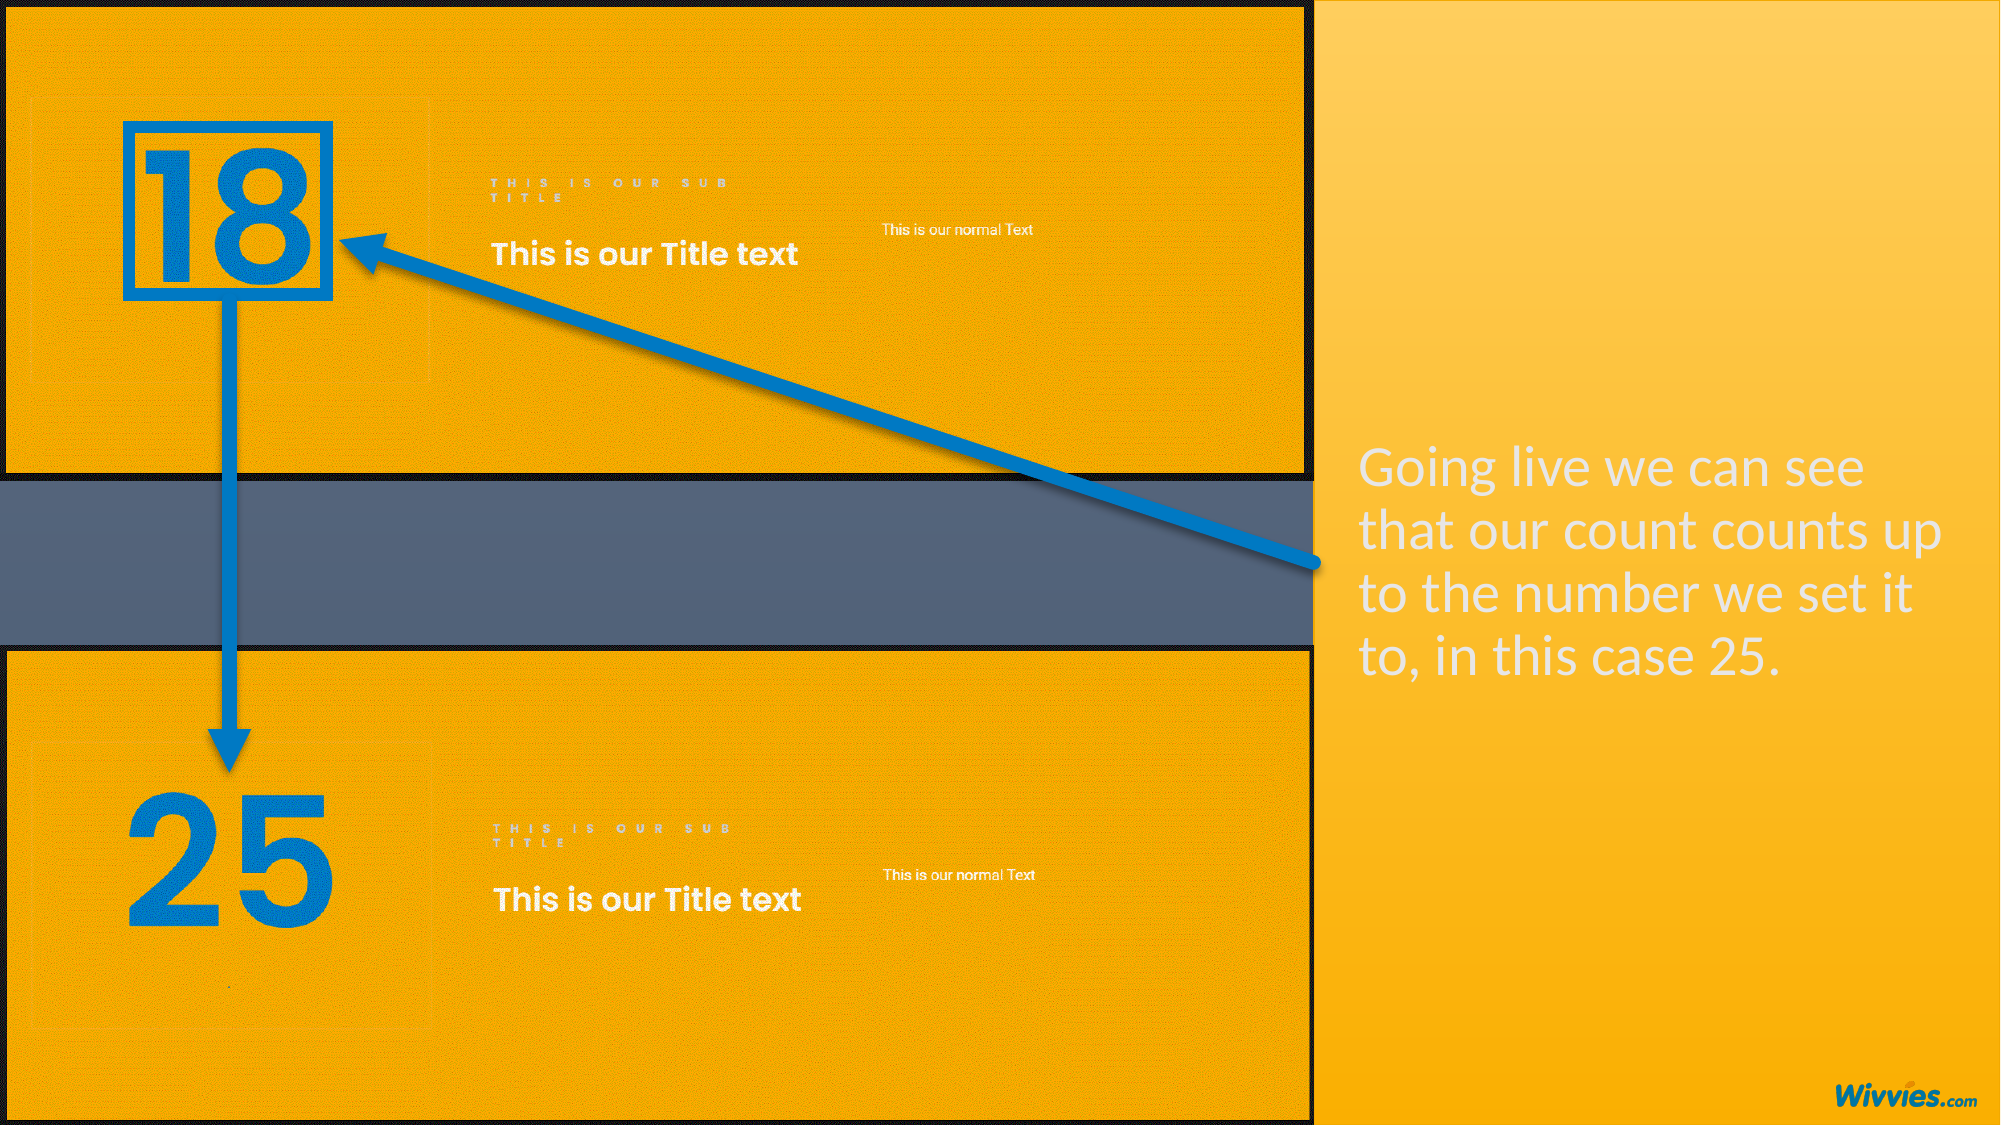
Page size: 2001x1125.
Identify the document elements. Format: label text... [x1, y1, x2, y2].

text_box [338, 239, 1314, 563]
picture [0, 0, 2000, 1125]
list Going live we can see that our count counts up to the number we set it to, in this case 25. [1314, 0, 2000, 645]
